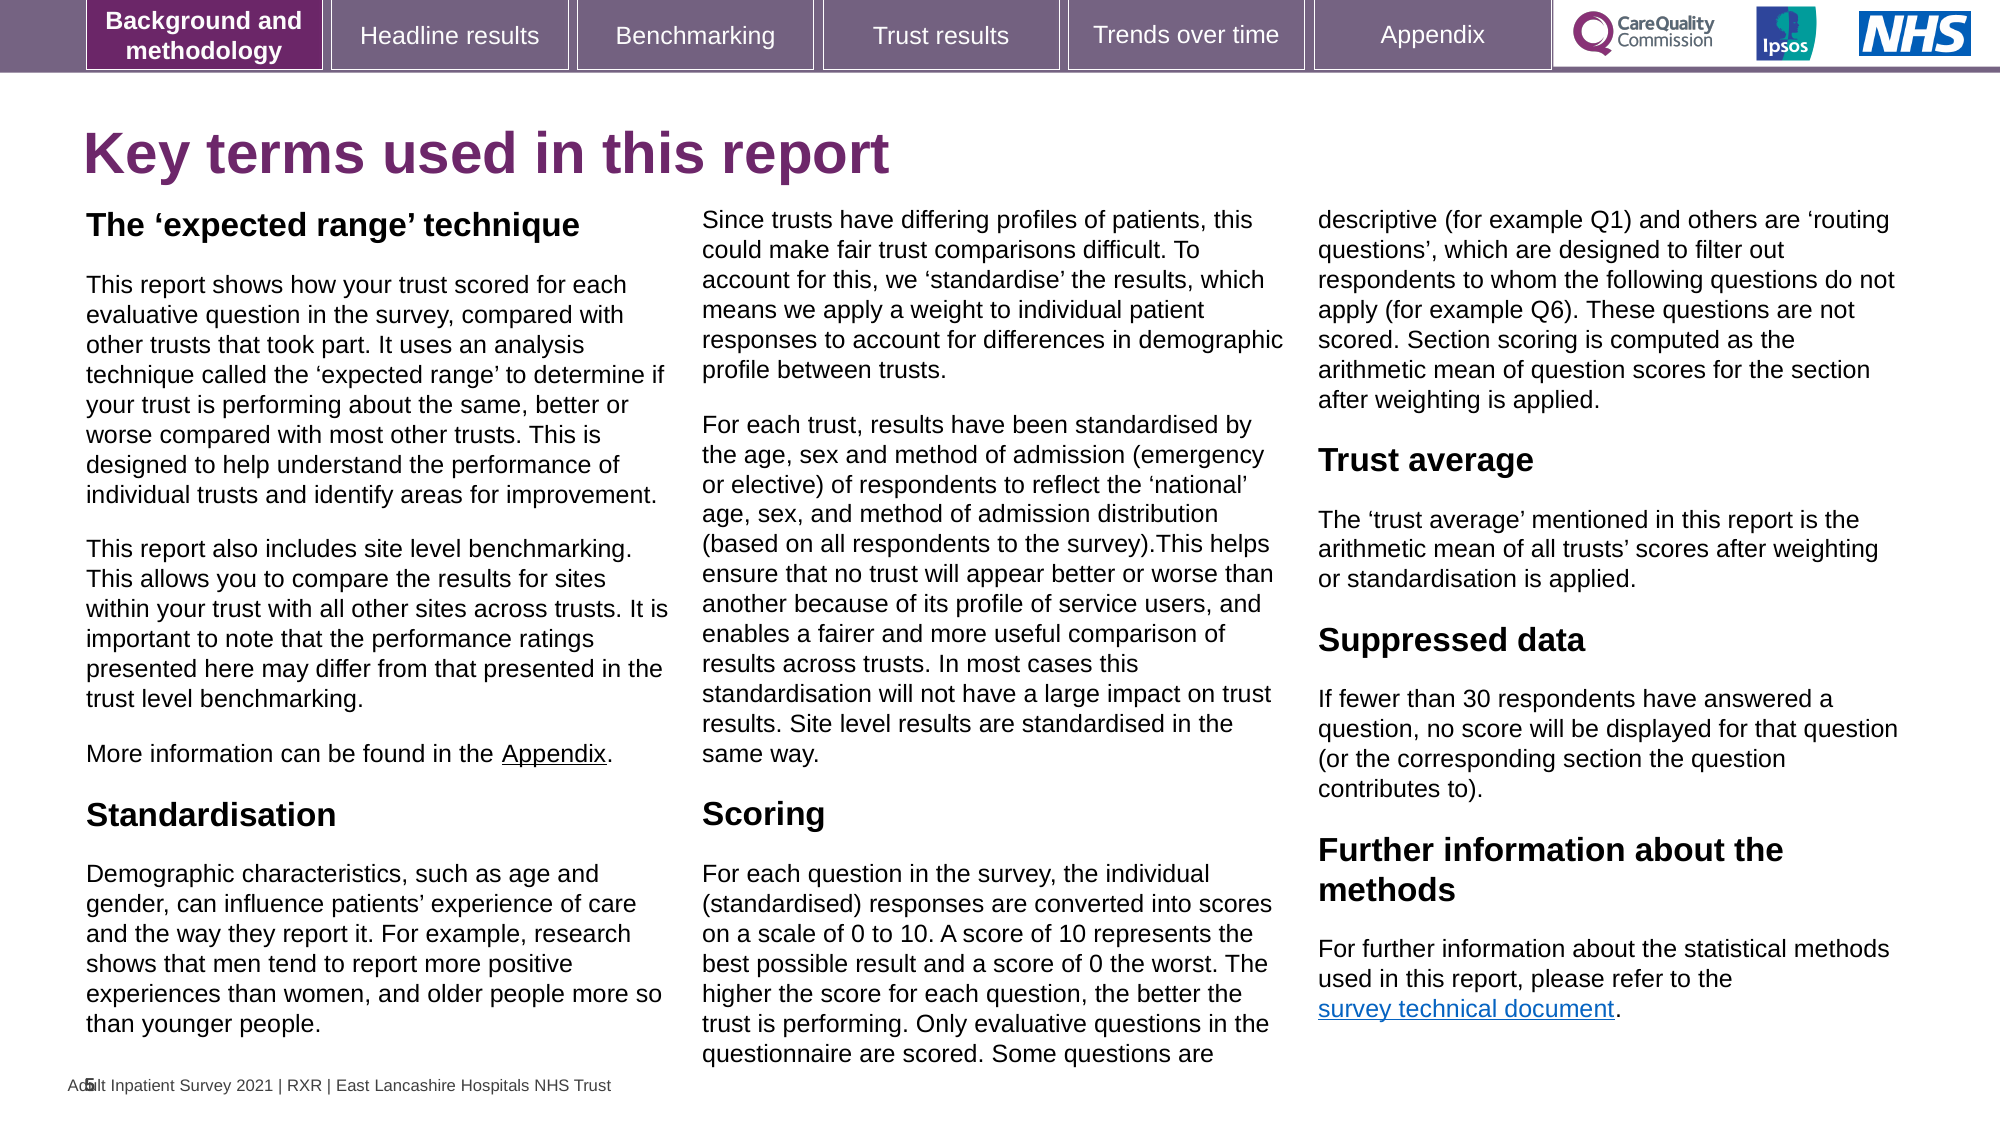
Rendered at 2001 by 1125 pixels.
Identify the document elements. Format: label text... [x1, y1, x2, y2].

title Key terms used in this report [68, 100, 1942, 209]
text_box The ‘expected range’ technique This report shows how your trust scored for each evaluative question in the survey, compared with other trusts that took part. It uses an analysis technique called the ‘expected range’ to determine if your trust is performing about the same, better or worse compared with most other trusts. This is designed to help understand the performance of individual trusts and identify areas for improvement. This report also includes site level benchmarking. This allows you to compare the results for sites within your trust with all other sites across trusts. It is important to note that the performance ratings presented here may differ from that presented in the trust level benchmarking. More information can be found in the Appendix. Standardisation Demographic characteristics, such as age and gender, can influence patients’ experience of care and the way they report it. For example, research shows that men tend to report more positive experiences than women, and older people more so than younger people. Since trusts have differing profiles of patients, this could make fair trust comparisons difficult. To account for this, we ‘standardise’ the results, which means we apply a weight to individual patient responses to account for differences in demographic profile between trusts. For each trust, results have been standardised by the age, sex and method of admission (emergency or elective) of respondents to reflect the ‘national’ age, sex, and method of admission distribution (based on all respondents to the survey).This helps ensure that no trust will appear better or worse than another because of its profile of service users, and enables a fairer and more useful comparison of results across trusts. In most cases this standardisation will not have a large impact on trust results. Site level results are standardised in the same way. Scoring For each question in the survey, the individual (standardised) responses are converted into scores on a scale of 0 to 10. A score of 10 represents the best possible result and a score of 0 the worst. The higher the score for each question, the better the trust is performing. Only evaluative questions in the questionnaire are scored. Some questions are descriptive (for example Q1) and others are ‘routing questions’, which are designed to filter out respondents to whom the following questions do not apply (for example Q6). These questions are not scored. Section scoring is computed as the arithmetic mean of question scores for the section after weighting is applied. Trust average The ‘trust average’ mentioned in this report is the arithmetic mean of all trusts’ scores after weighting or standardisation is applied. Suppressed data If fewer than 30 respondents have answered a question, no score will be displayed for that question (or the corresponding section the question contributes to). Further information about the methods For further information about the statistical methods used in this report, please refer to the survey technical document. [71, 196, 1920, 1000]
picture [1573, 11, 1715, 56]
text_box 5 [84, 1065, 122, 1125]
picture [1859, 11, 1971, 56]
picture [1756, 6, 1817, 61]
